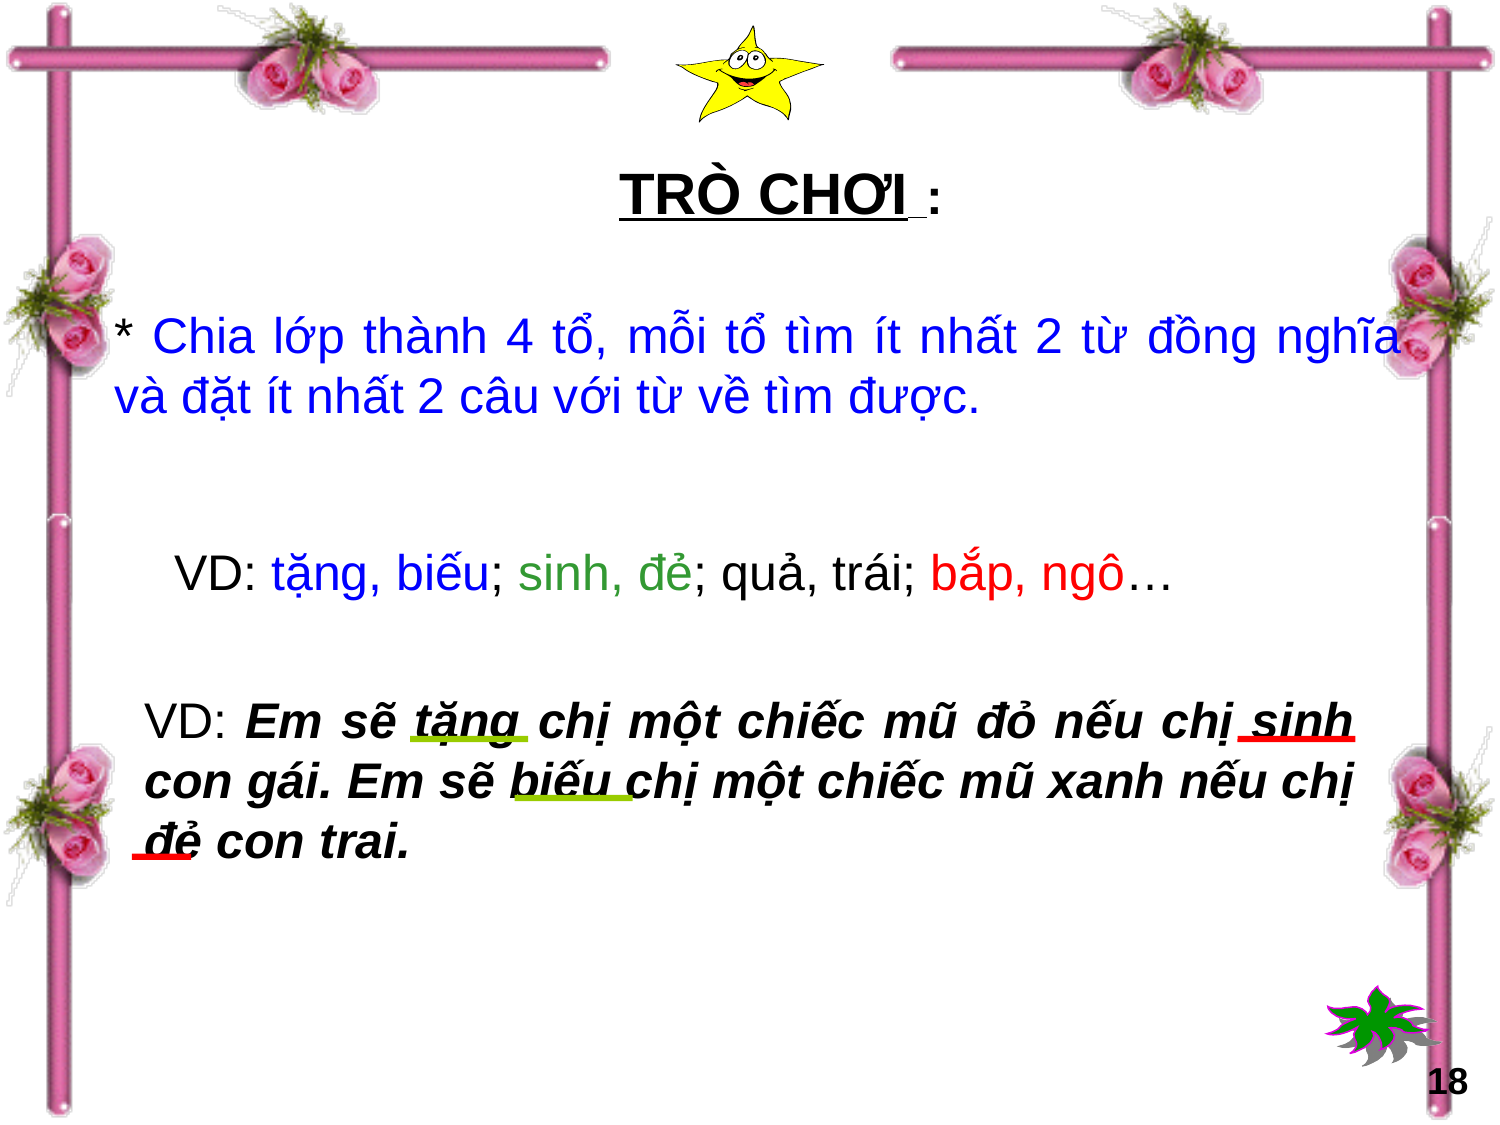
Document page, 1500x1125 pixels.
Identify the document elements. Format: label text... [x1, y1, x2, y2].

text_box [1326, 988, 1375, 1054]
picture [884, 0, 1500, 1125]
picture [674, 24, 826, 124]
text_box VD: tặng, biếu; sinh, đẻ; quả, trái; bắp, ngô… [159, 533, 1341, 608]
picture [0, 0, 616, 1125]
text_box TRÒ CHƠI : [387, 148, 1175, 234]
text_box * Chia lớp thành 4 tổ, mỗi tổ tìm ít nhất 2 từ đồng nghĩa và đặt ít nhất 2 câu với từ về tìm được. [124, 296, 1375, 492]
text_box VD: Em sẽ tặng chị một chiếc mũ đỏ nếu chị sinh con gái. Em sẽ biếu chị một chiếc mũ xanh nếu chị đẻ con trai. [129, 680, 1370, 961]
